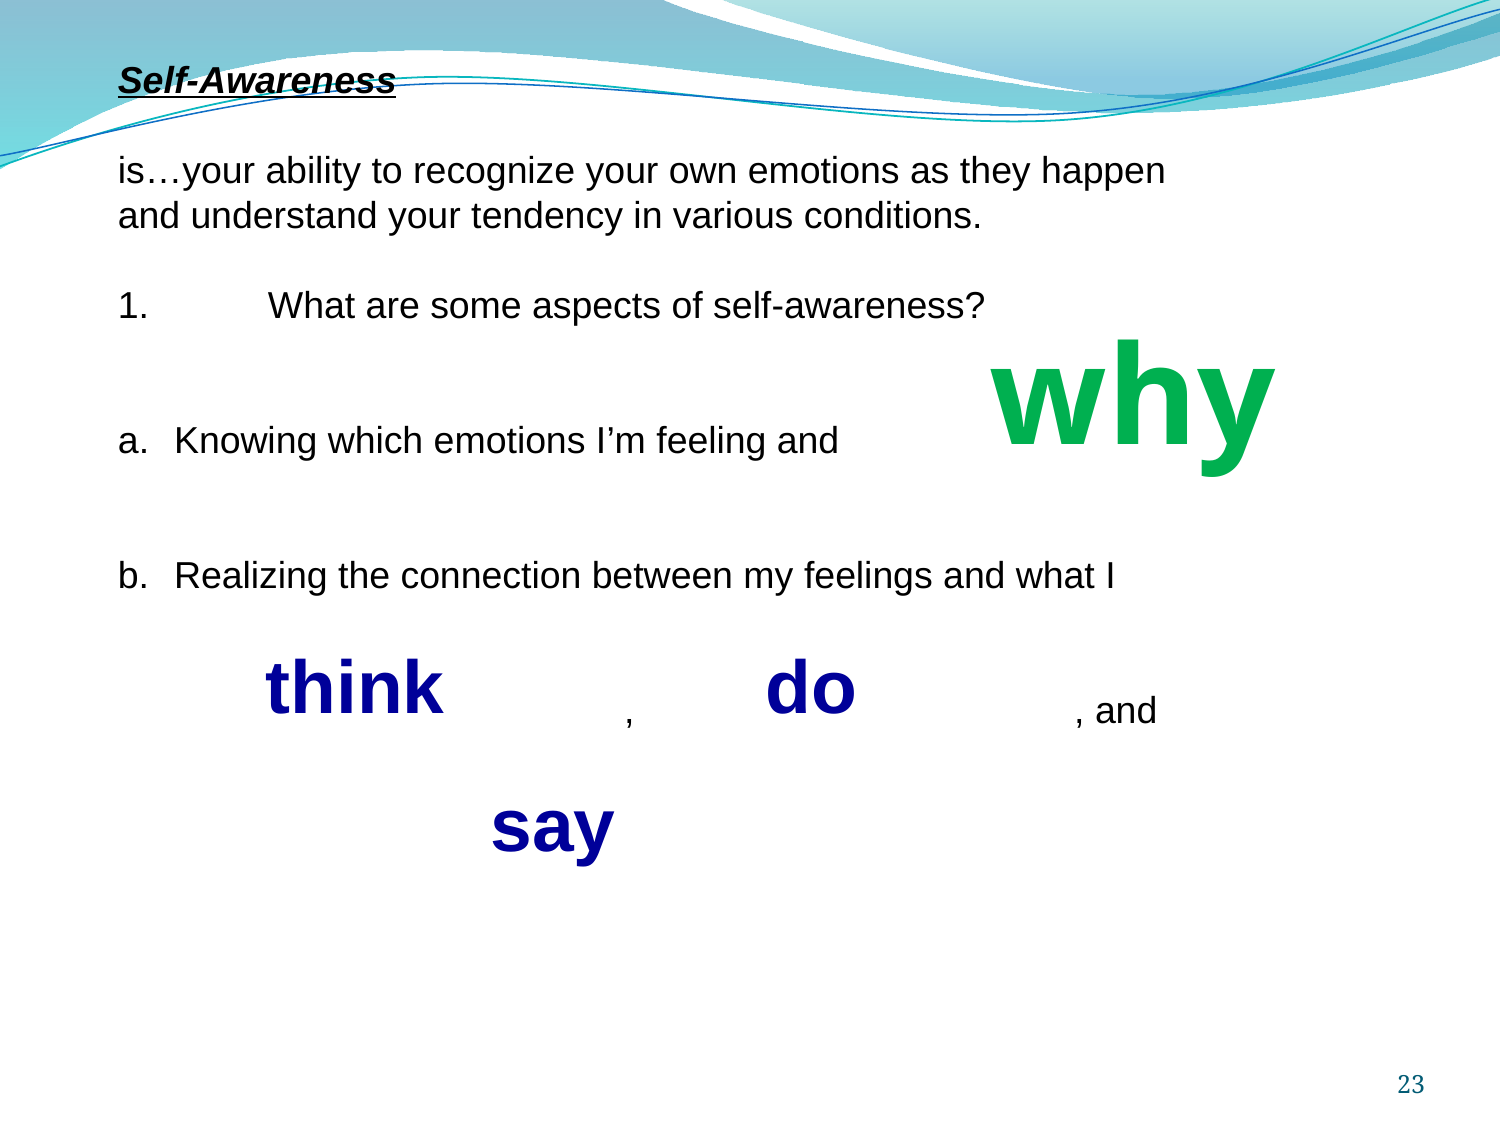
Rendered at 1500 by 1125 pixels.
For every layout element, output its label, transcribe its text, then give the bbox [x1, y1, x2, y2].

text_box do [750, 631, 872, 737]
slide_number 23 [1299, 1042, 1425, 1103]
text_box why [975, 299, 1291, 480]
text_box Self-Awareness is…your ability to recognize your own emotions as they happen and understand your tendency in various conditions. 1. What are some aspects of self-awareness? Knowing which emotions I’m feeling and b. Realizing the connection between my feelings and what I , , and [102, 48, 1390, 964]
text_box think [251, 631, 460, 737]
text_box say [475, 768, 631, 874]
